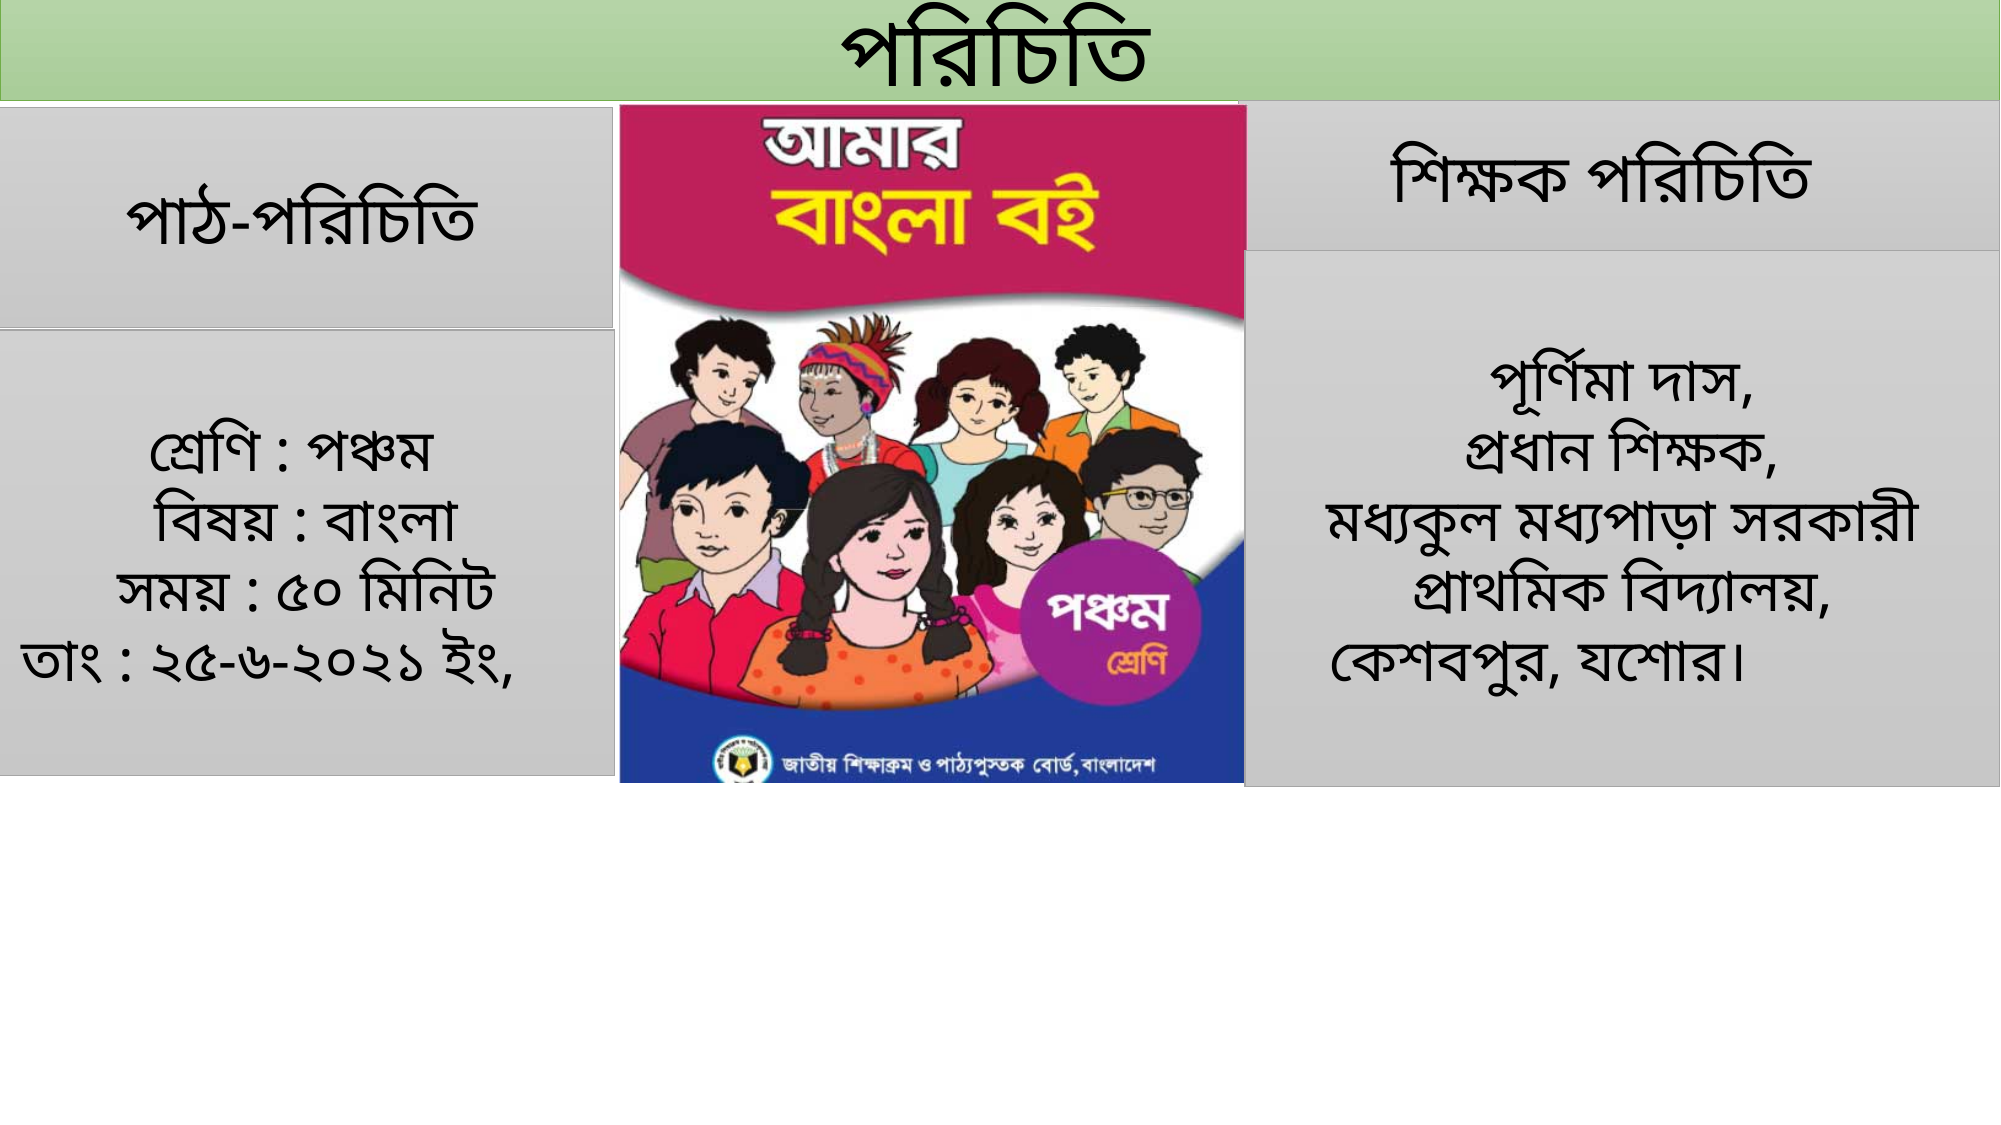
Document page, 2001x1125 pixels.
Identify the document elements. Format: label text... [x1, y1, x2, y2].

text_box পাঠ-পরিচিতি [0, 107, 613, 328]
picture [619, 104, 1248, 783]
text_box পূর্ণিমা দাস, প্রধান শিক্ষক, মধ্যকুল মধ্যপাড়া সরকারী প্রাথমিক বিদ্যালয়, কেশবপুর, যশোর। [1244, 250, 2000, 787]
text_box পরিচিতি [0, 0, 2000, 101]
text_box শ্রেণি : পঞ্চম বিষয় : বাংলা সময় : ৫০ মিনিট তাং : ২৫-৬-২০২১ ইং, [0, 329, 615, 776]
text_box শিক্ষক পরিচিতি [1238, 100, 2000, 250]
